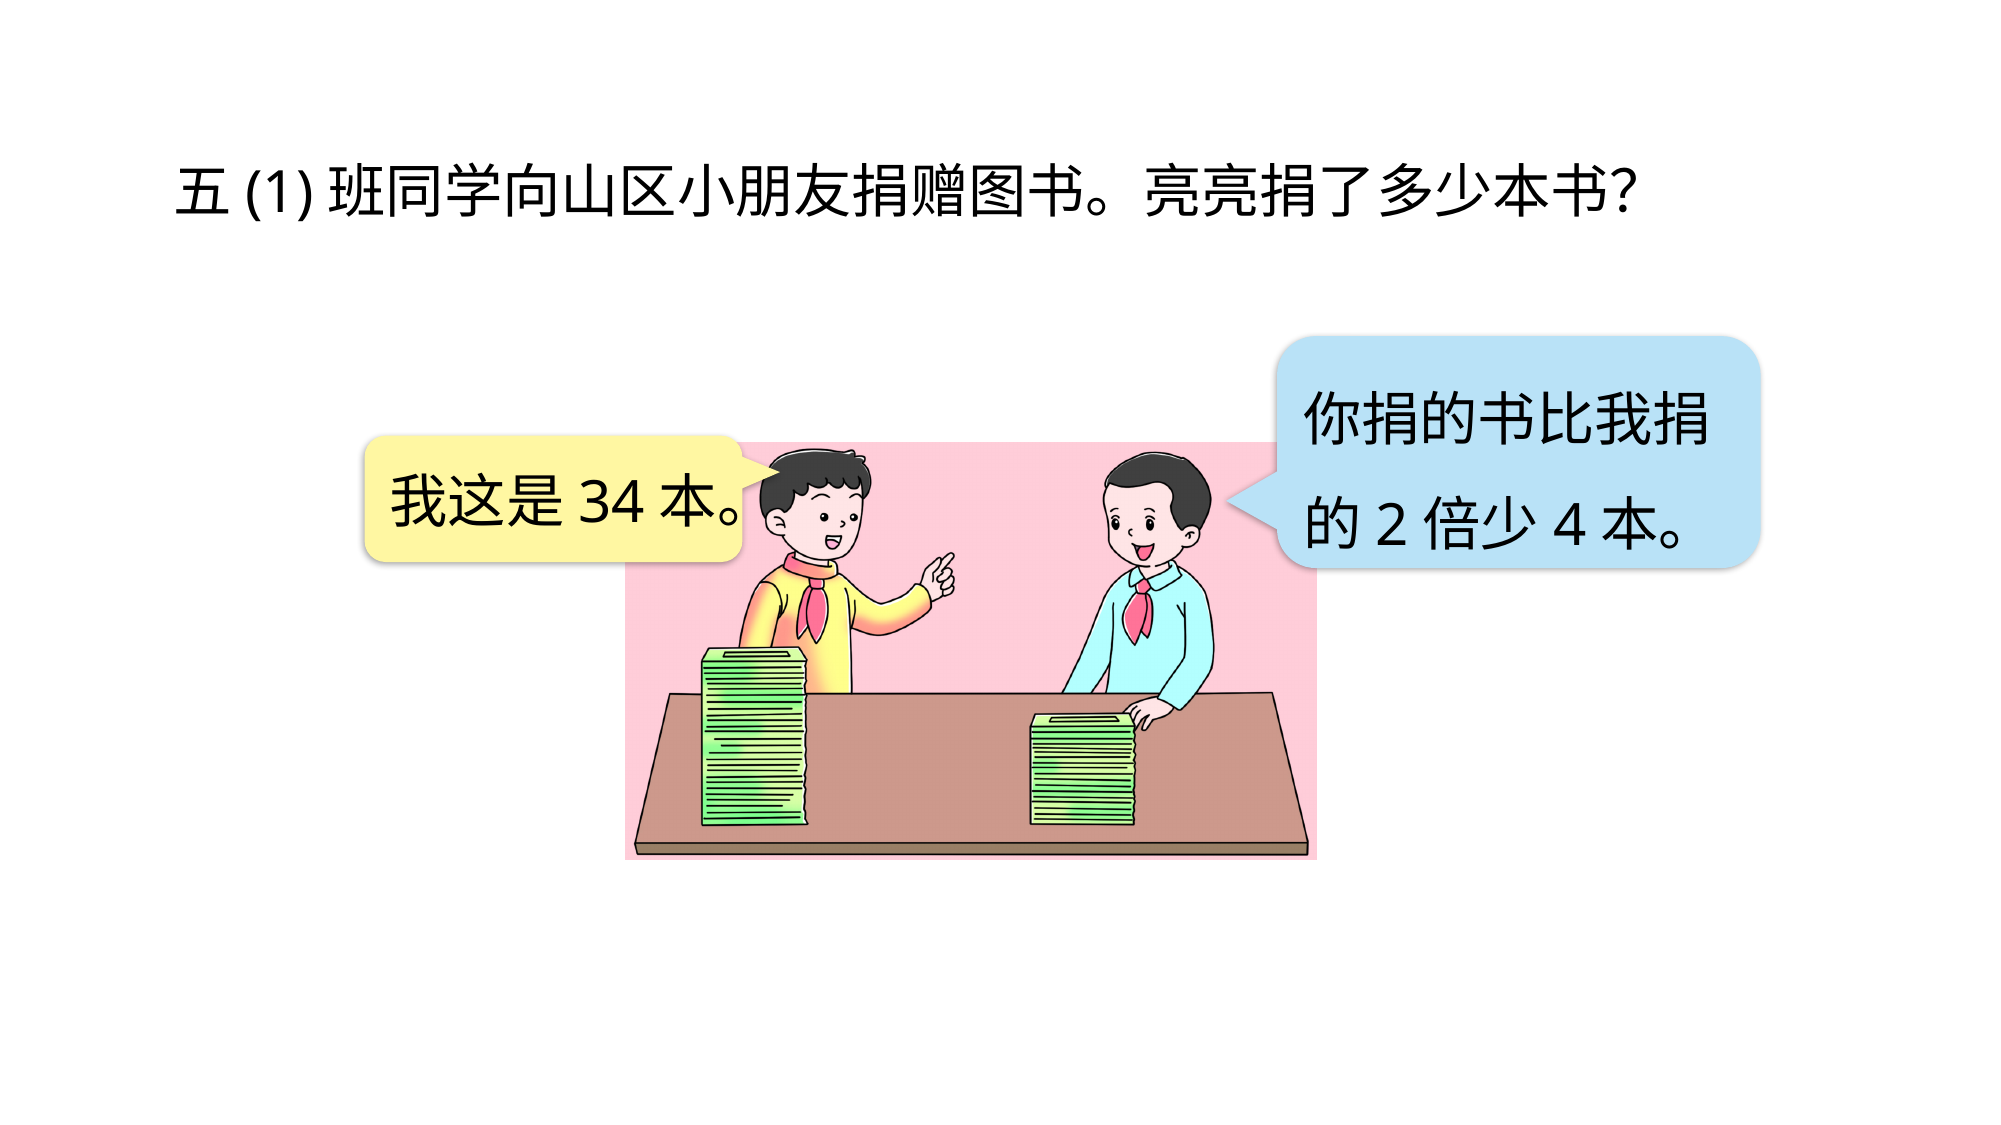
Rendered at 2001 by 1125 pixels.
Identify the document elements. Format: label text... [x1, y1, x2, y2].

text_box 五(1)班同学向山区小朋友捐赠图书。亮亮捐了多少本书？ [158, 111, 1784, 232]
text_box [364, 336, 1761, 861]
